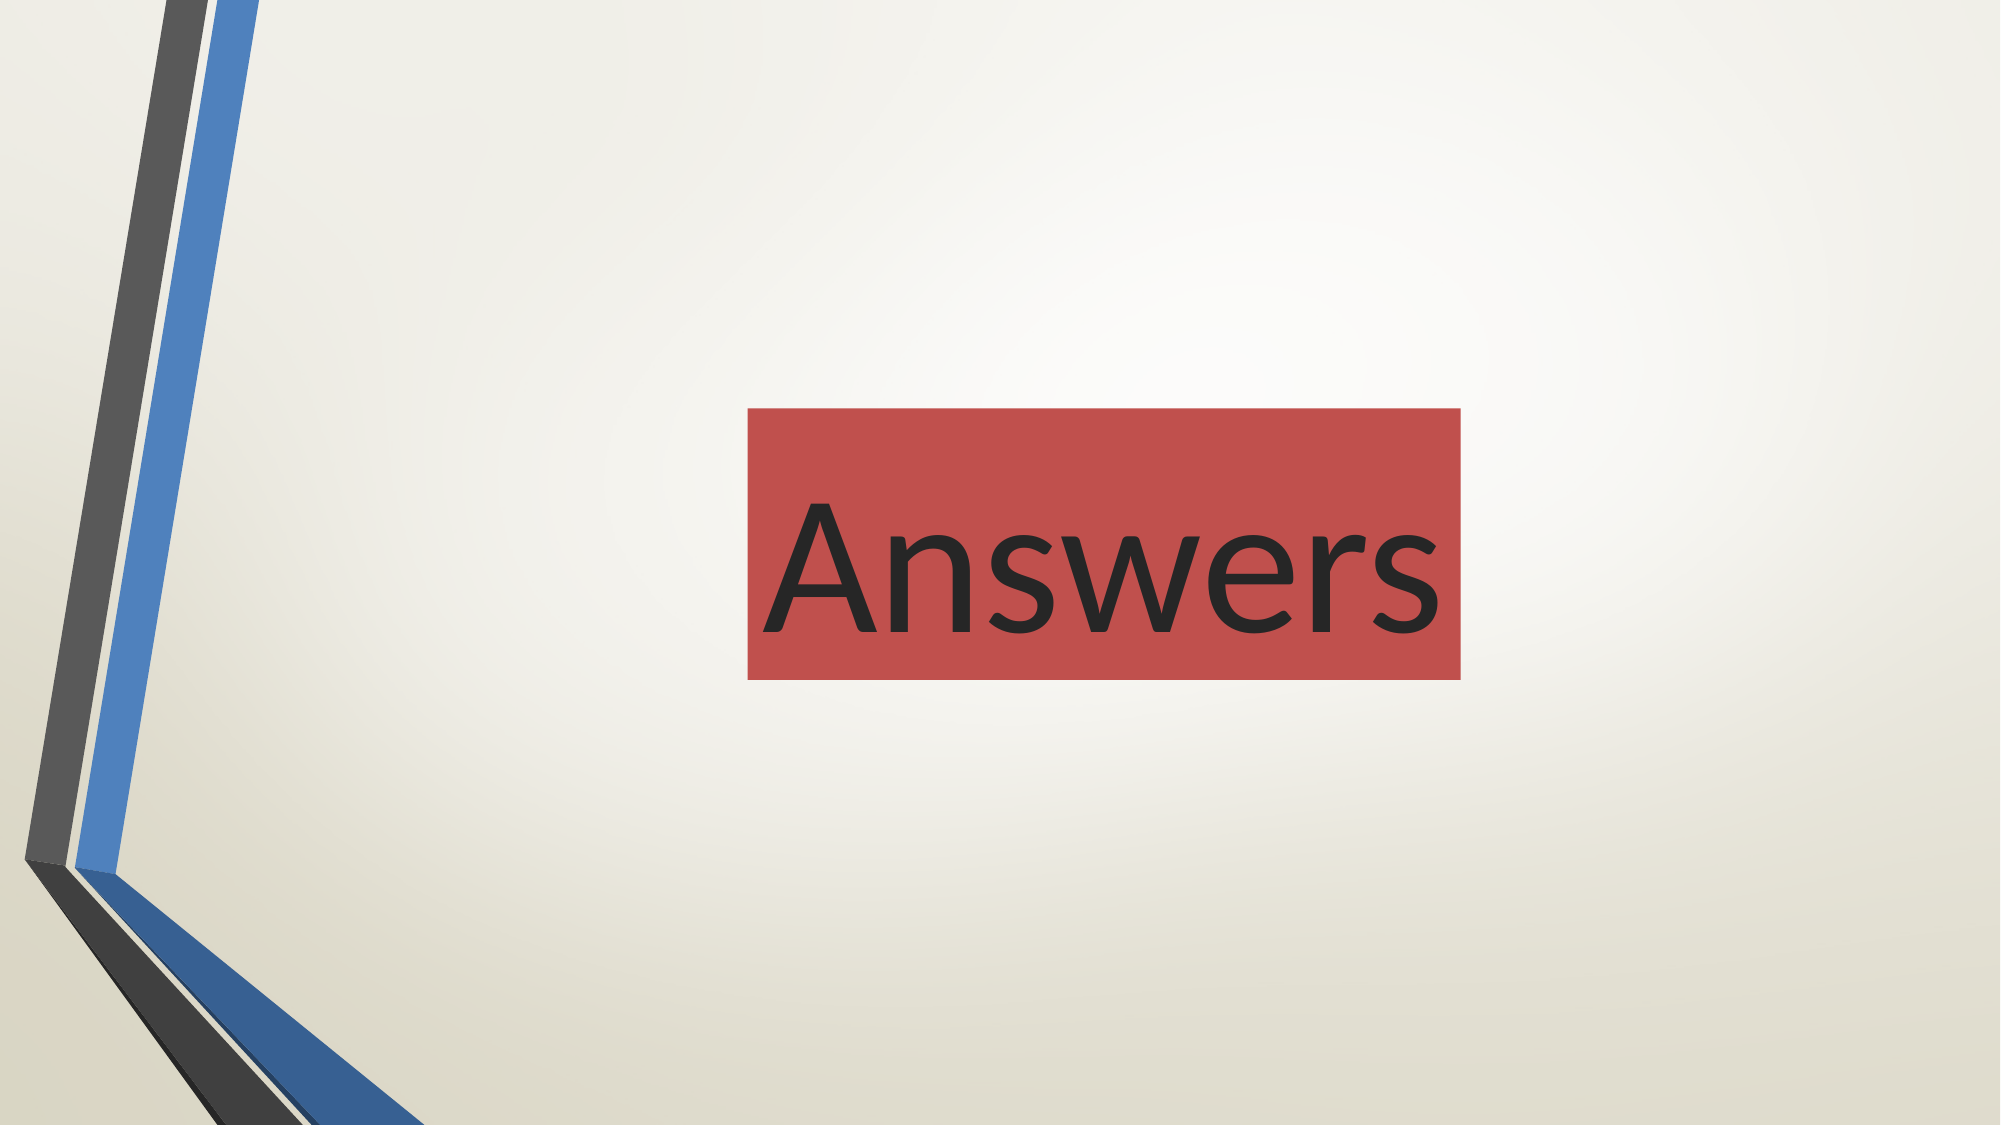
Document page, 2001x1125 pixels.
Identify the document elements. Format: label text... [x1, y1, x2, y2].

text_box Answers [747, 408, 1461, 680]
